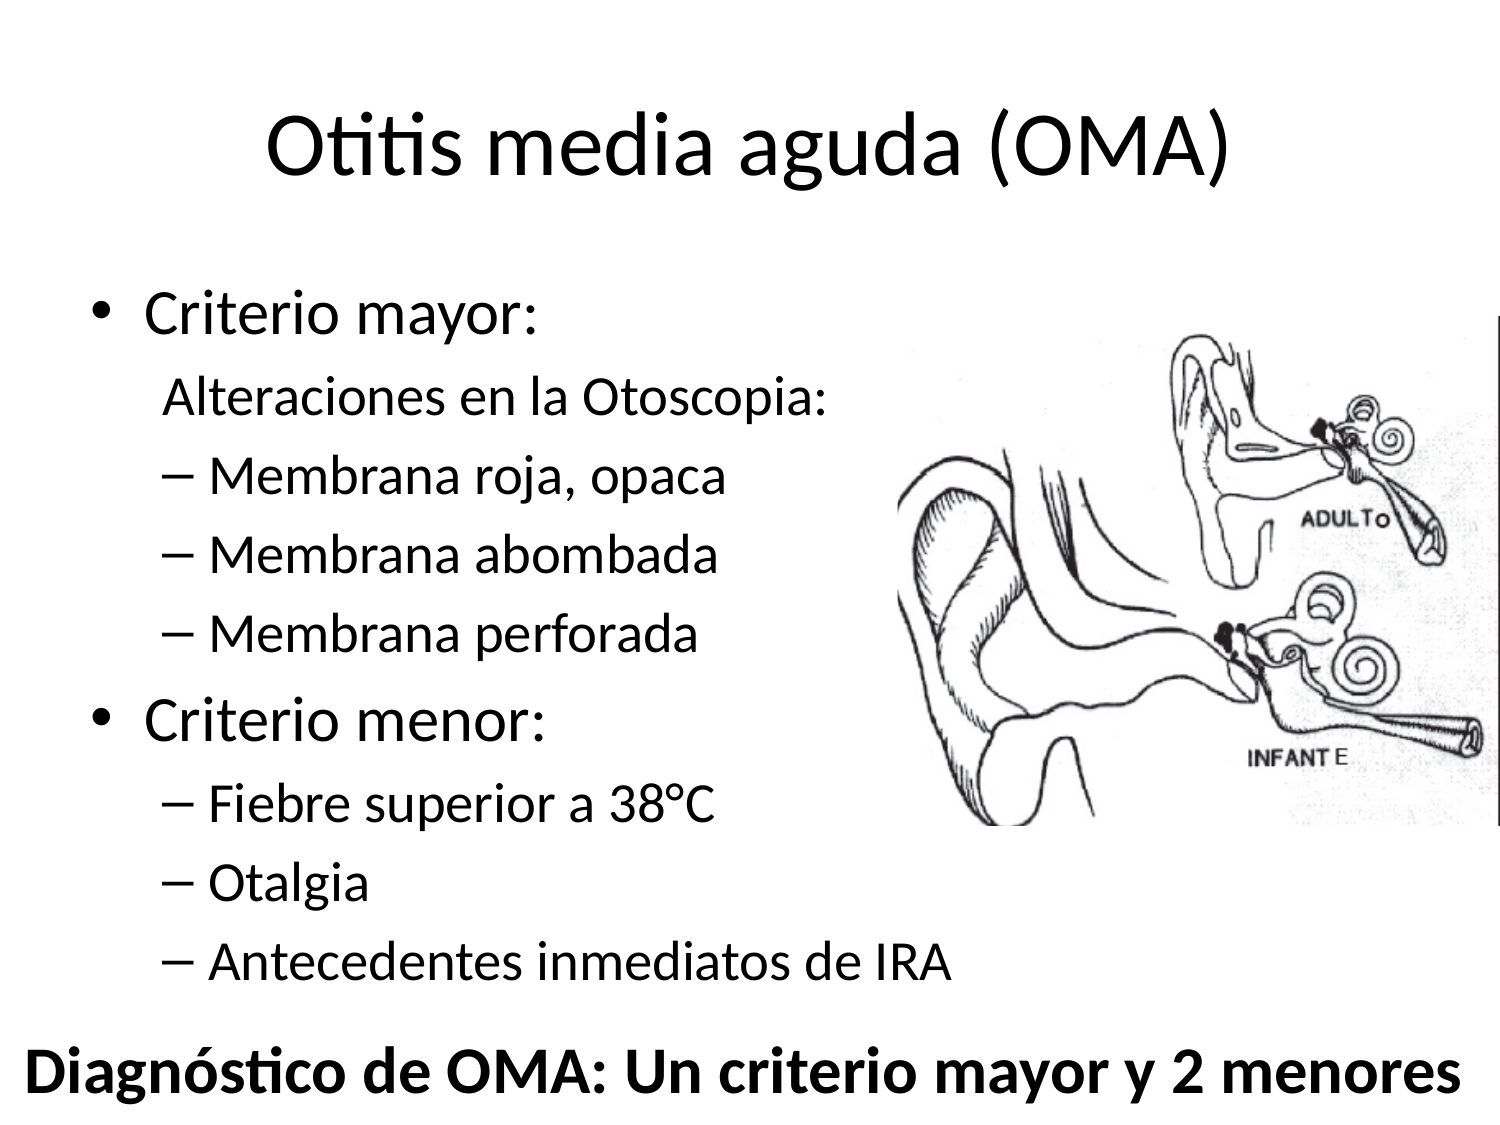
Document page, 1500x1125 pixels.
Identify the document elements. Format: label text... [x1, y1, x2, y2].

picture [897, 316, 1500, 826]
list Criterio mayor: Alteraciones en la Otoscopia: Membrana roja, opaca Membrana abombada Membrana perforada Criterio menor: Fiebre superior a 38°C Otalgia Antecedentes inmediatos de IRA [75, 262, 1425, 1005]
text_box Diagnóstico de OMA: Un criterio mayor y 2 menores [9, 1019, 1500, 1115]
title Otitis media aguda (OMA) [75, 45, 1425, 233]
